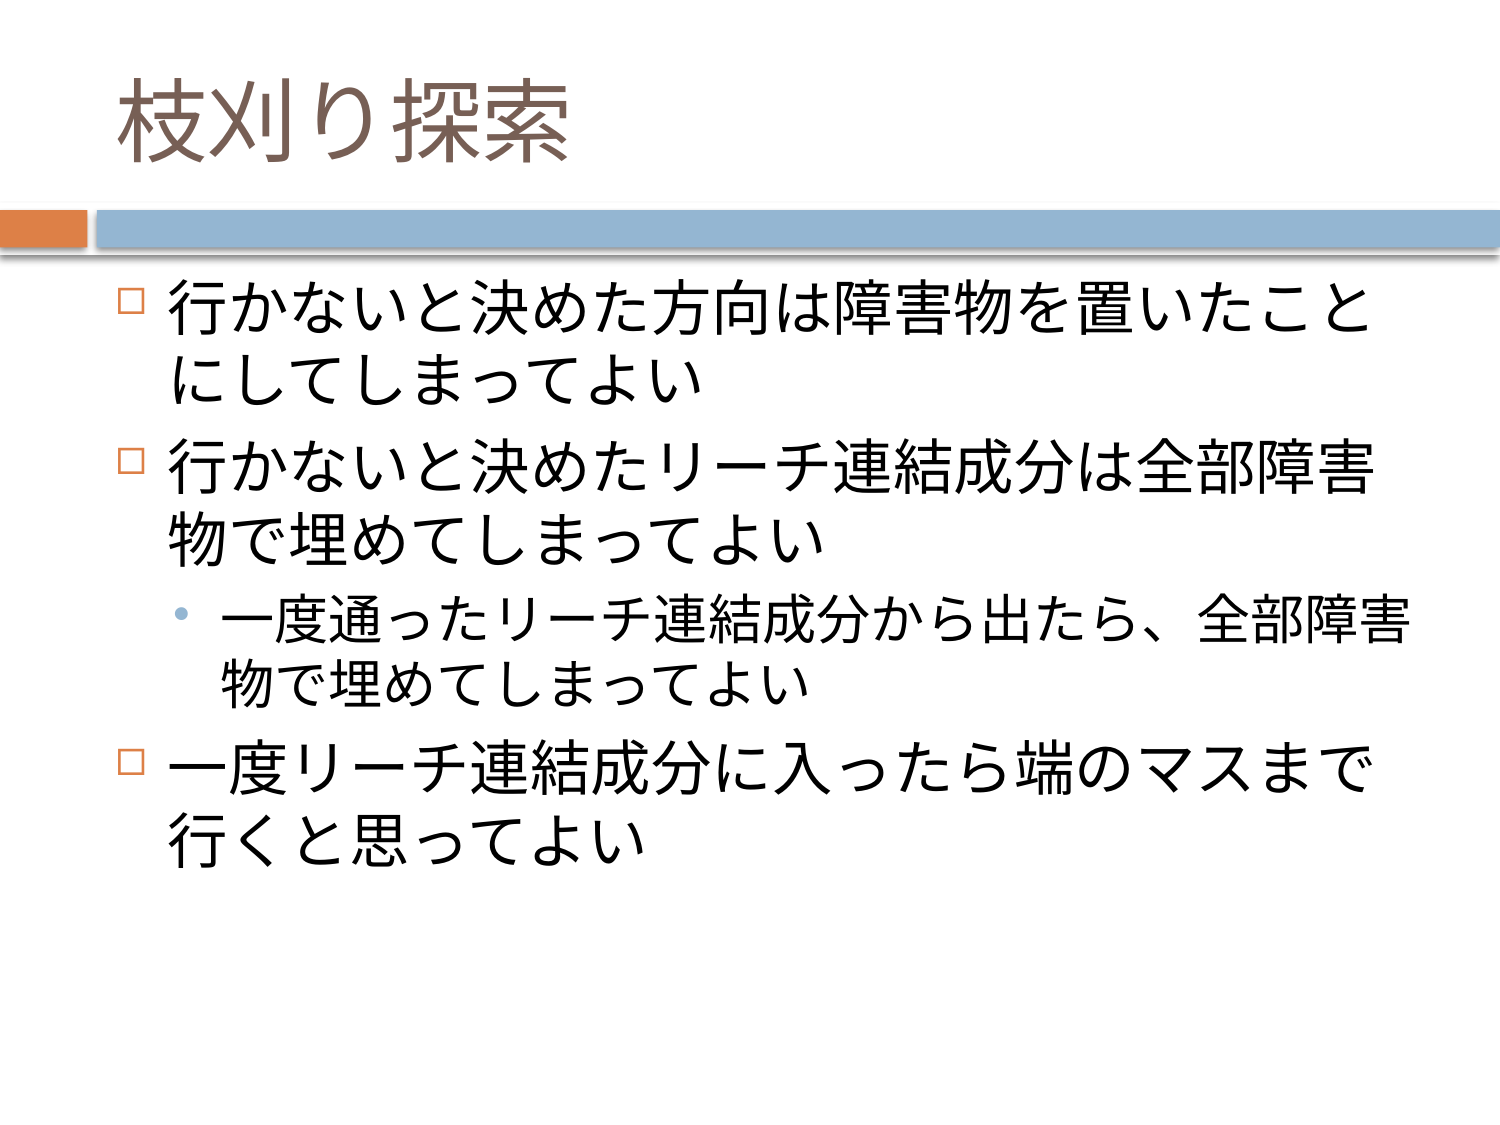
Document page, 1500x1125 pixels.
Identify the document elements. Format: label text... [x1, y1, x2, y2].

list 行かないと決めた方向は障害物を置いたことにしてしまってよい 行かないと決めたリーチ連結成分は全部障害物で埋めてしまってよい 一度通ったリーチ連結成分から出たら、全部障害物で埋めてしまってよい 一度リーチ連結成分に入ったら端のマスまで行くと思ってよい [100, 262, 1438, 1000]
title 枝刈り探索 [100, 37, 1438, 200]
